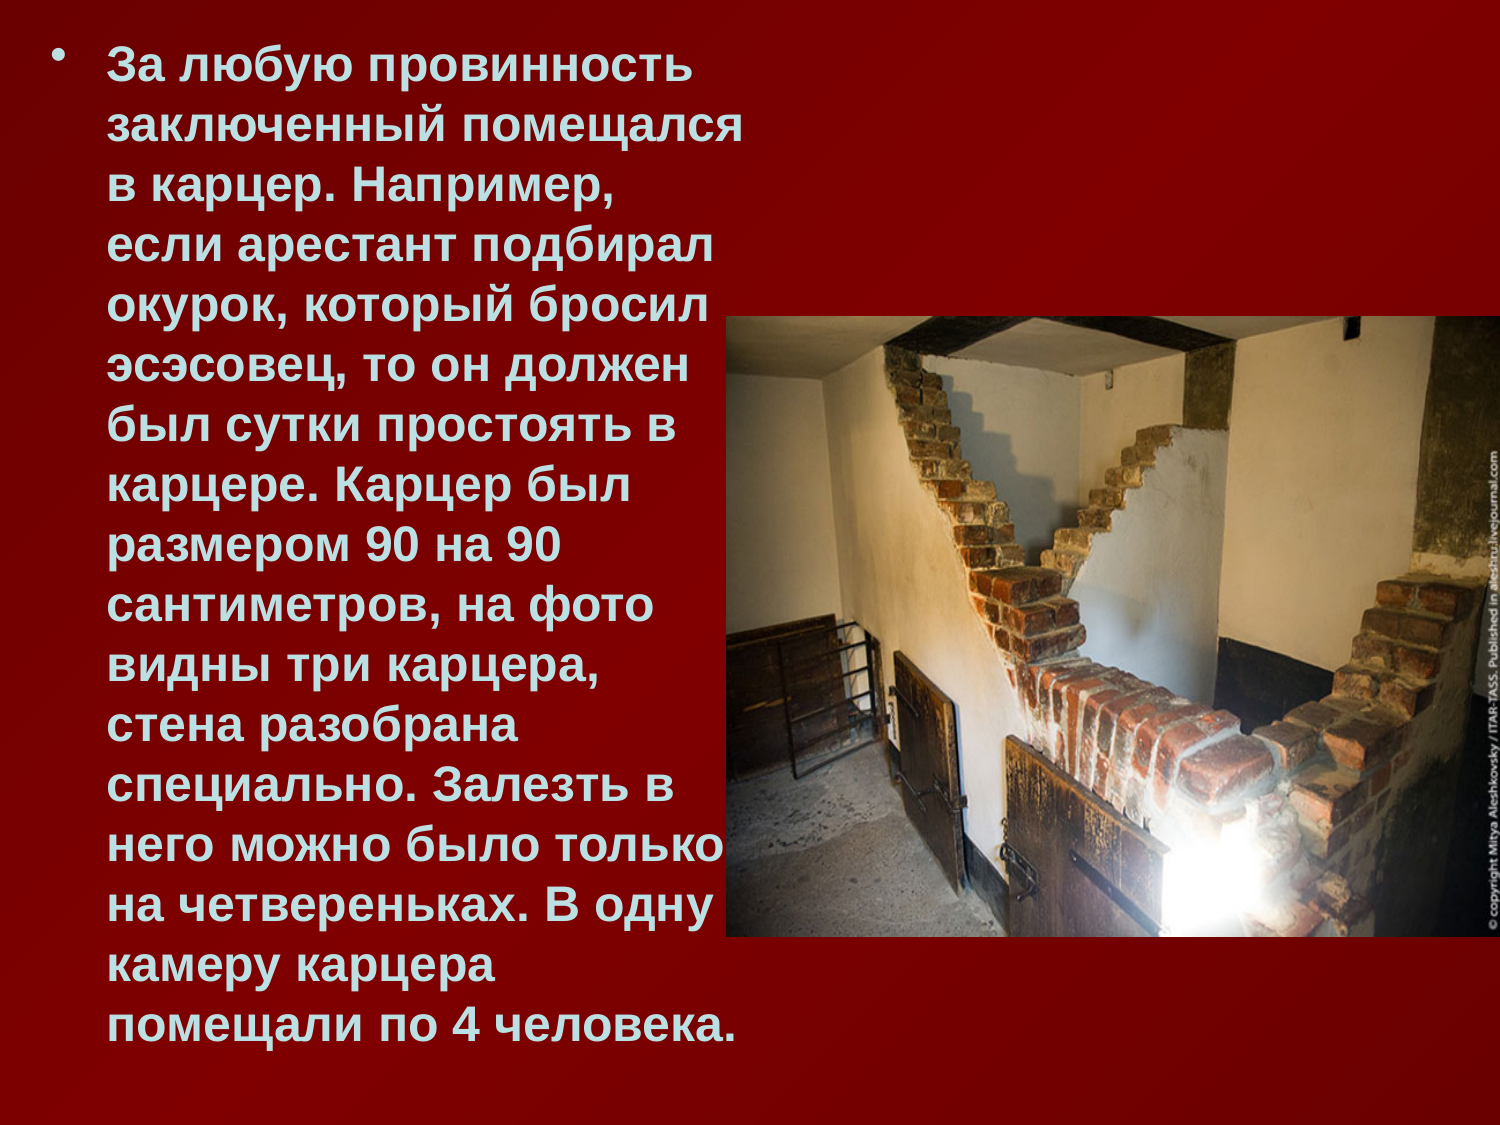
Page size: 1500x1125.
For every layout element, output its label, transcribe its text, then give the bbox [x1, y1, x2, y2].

list За любую провинность заключенный помещался в карцер. Например, если арестант подбирал окурок, который бросил эсэсовец, то он должен был сутки простоять в карцере. Карцер был размером 90 на 90 сантиметров, на фото видны три карцера, стена разобрана специально. Залезть в него можно было только на четвереньках. В одну камеру карцера помещали по 4 человека. [34, 23, 762, 1079]
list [726, 316, 1500, 937]
